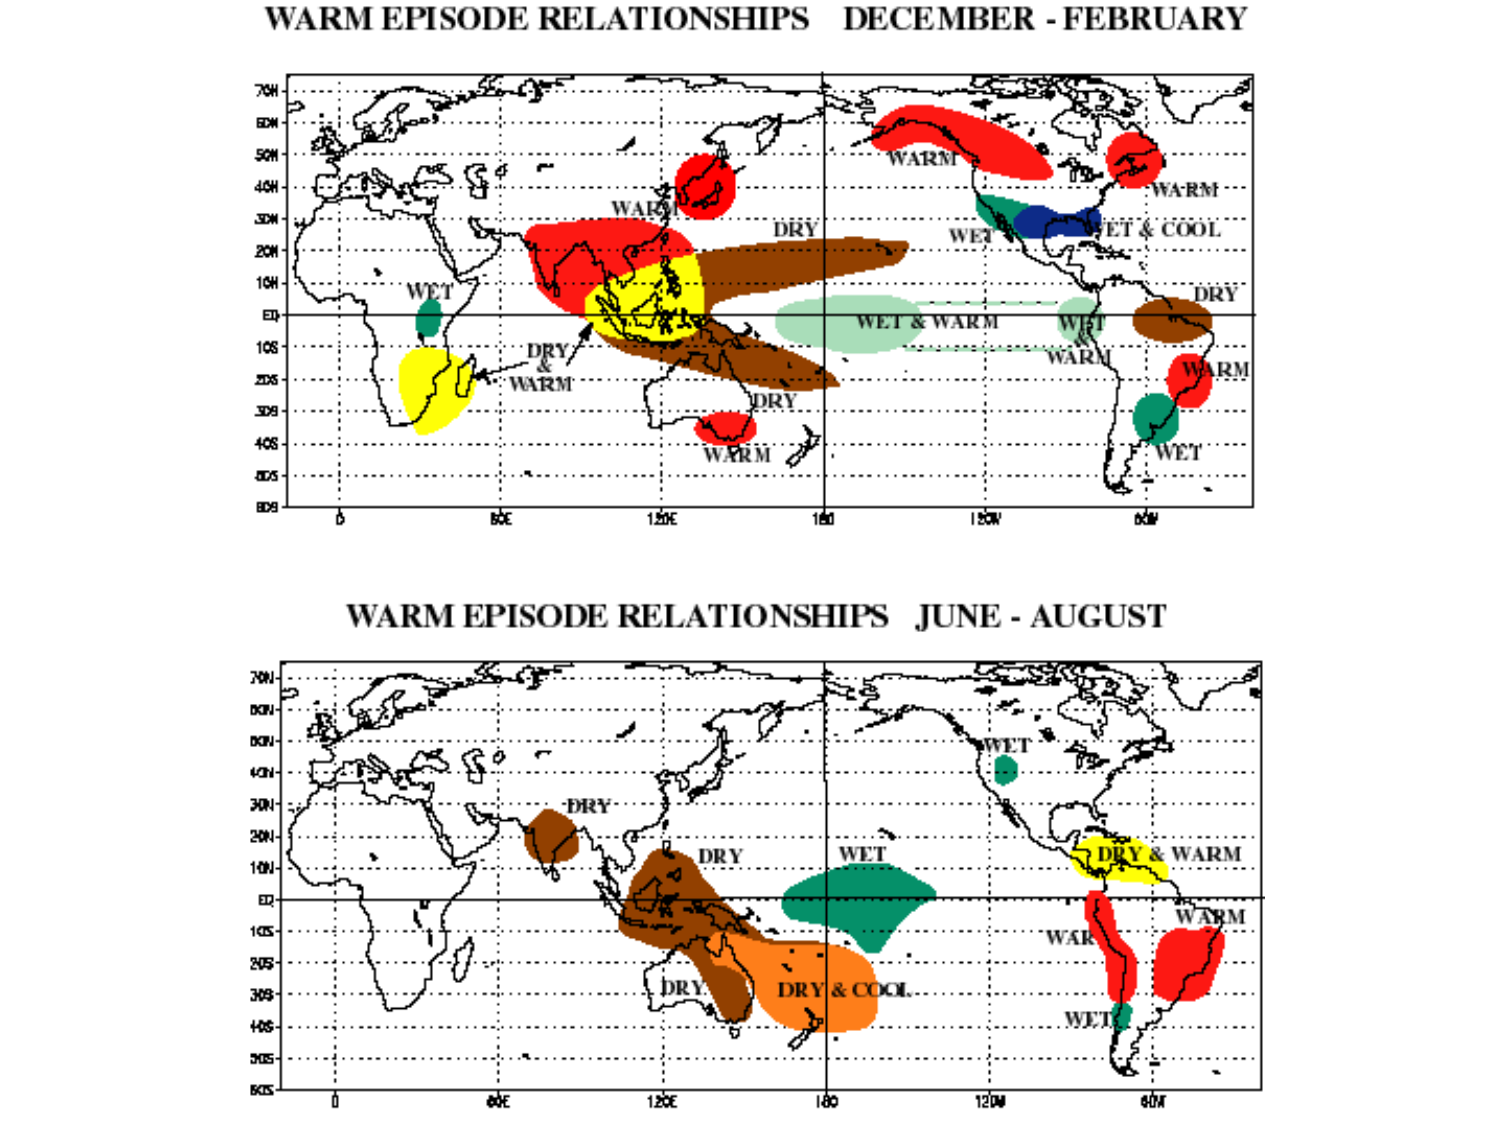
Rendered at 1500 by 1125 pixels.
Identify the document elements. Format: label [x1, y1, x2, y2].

picture [249, 0, 1265, 1125]
